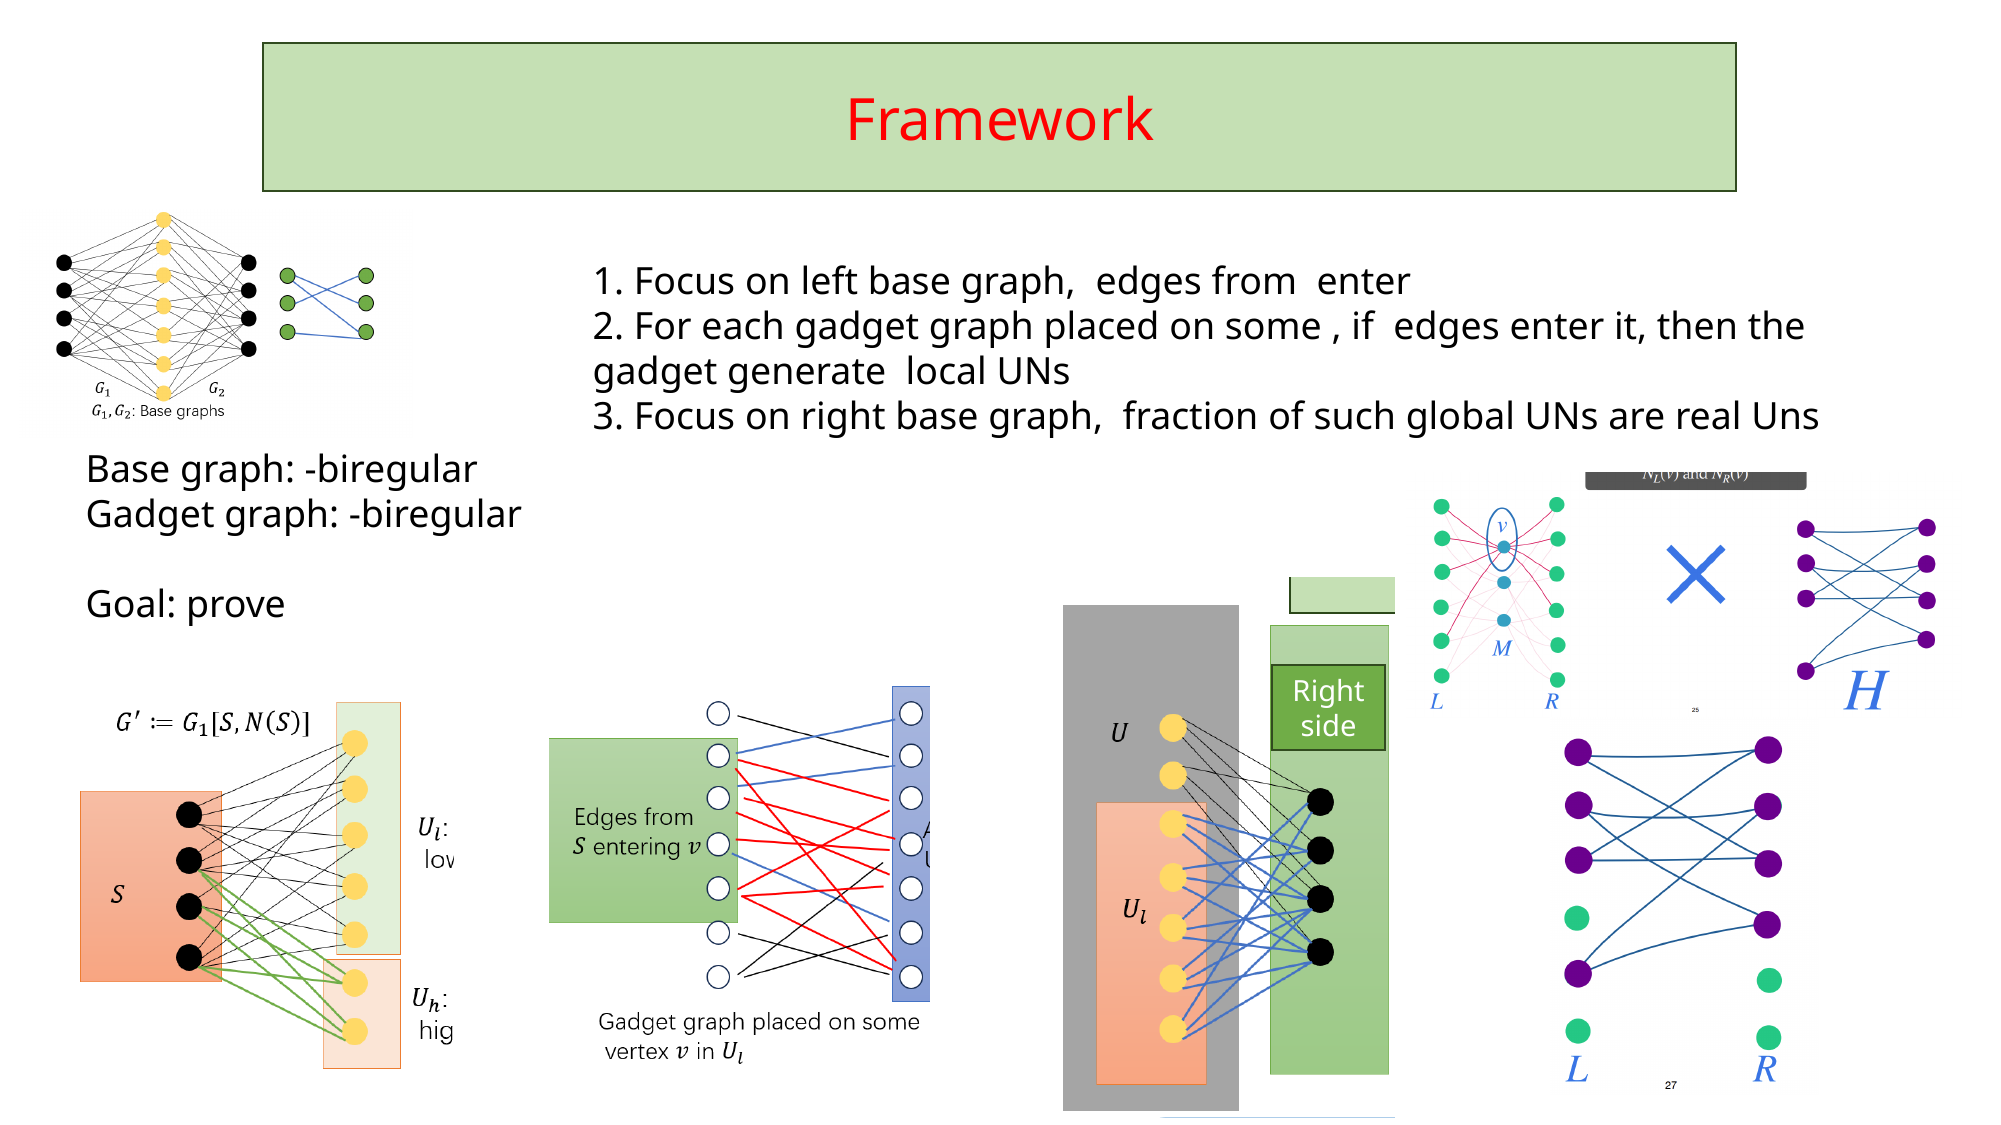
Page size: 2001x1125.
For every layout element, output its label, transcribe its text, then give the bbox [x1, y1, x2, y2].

picture [1059, 577, 1395, 1118]
picture [549, 664, 930, 1077]
text_box Framework [262, 42, 1737, 192]
picture [48, 671, 454, 1094]
picture [19, 209, 413, 438]
picture [1406, 472, 1962, 1095]
